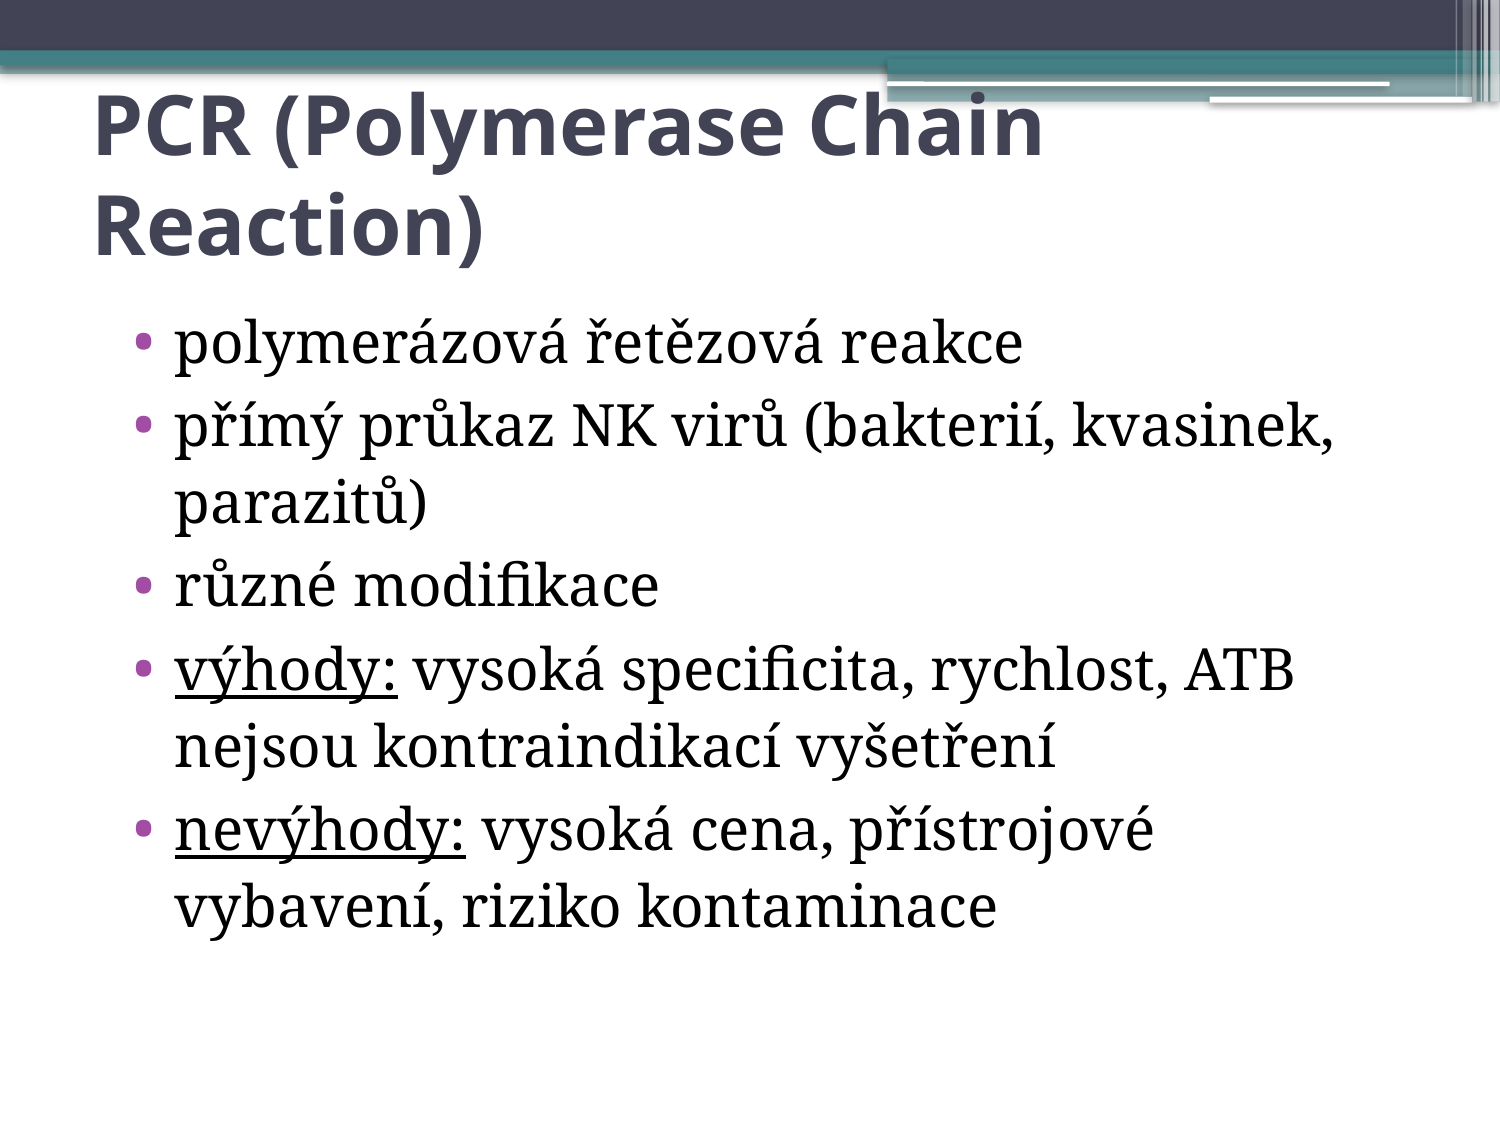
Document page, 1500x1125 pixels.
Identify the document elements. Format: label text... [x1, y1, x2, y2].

list polymerázová řetězová reakce přímý průkaz NK virů (bakterií, kvasinek, parazitů) různé modifikace výhody: vysoká specificita, rychlost, ATB nejsou kontraindikací vyšetření nevýhody: vysoká cena, přístrojové vybavení, riziko kontaminace [100, 290, 1451, 1034]
title PCR (Polymerase Chain Reaction) [76, 78, 1427, 266]
